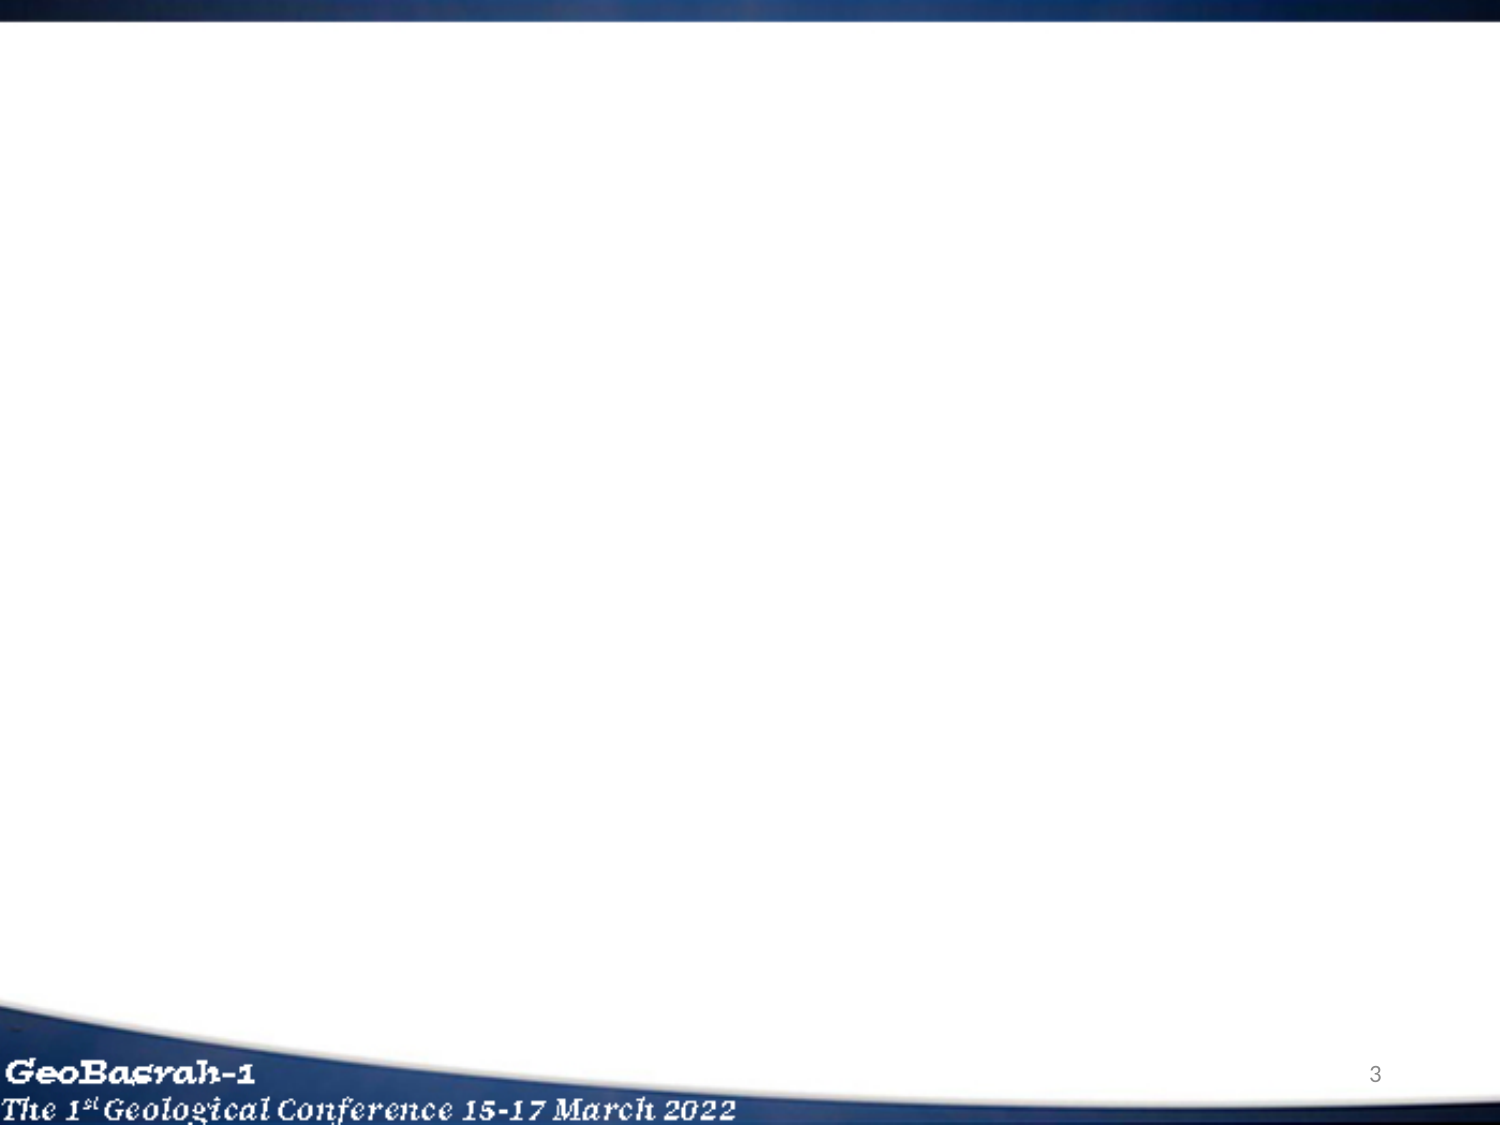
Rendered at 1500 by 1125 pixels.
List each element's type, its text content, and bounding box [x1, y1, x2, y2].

slide_number 2 [1059, 1042, 1397, 1103]
picture [0, 0, 1500, 1125]
